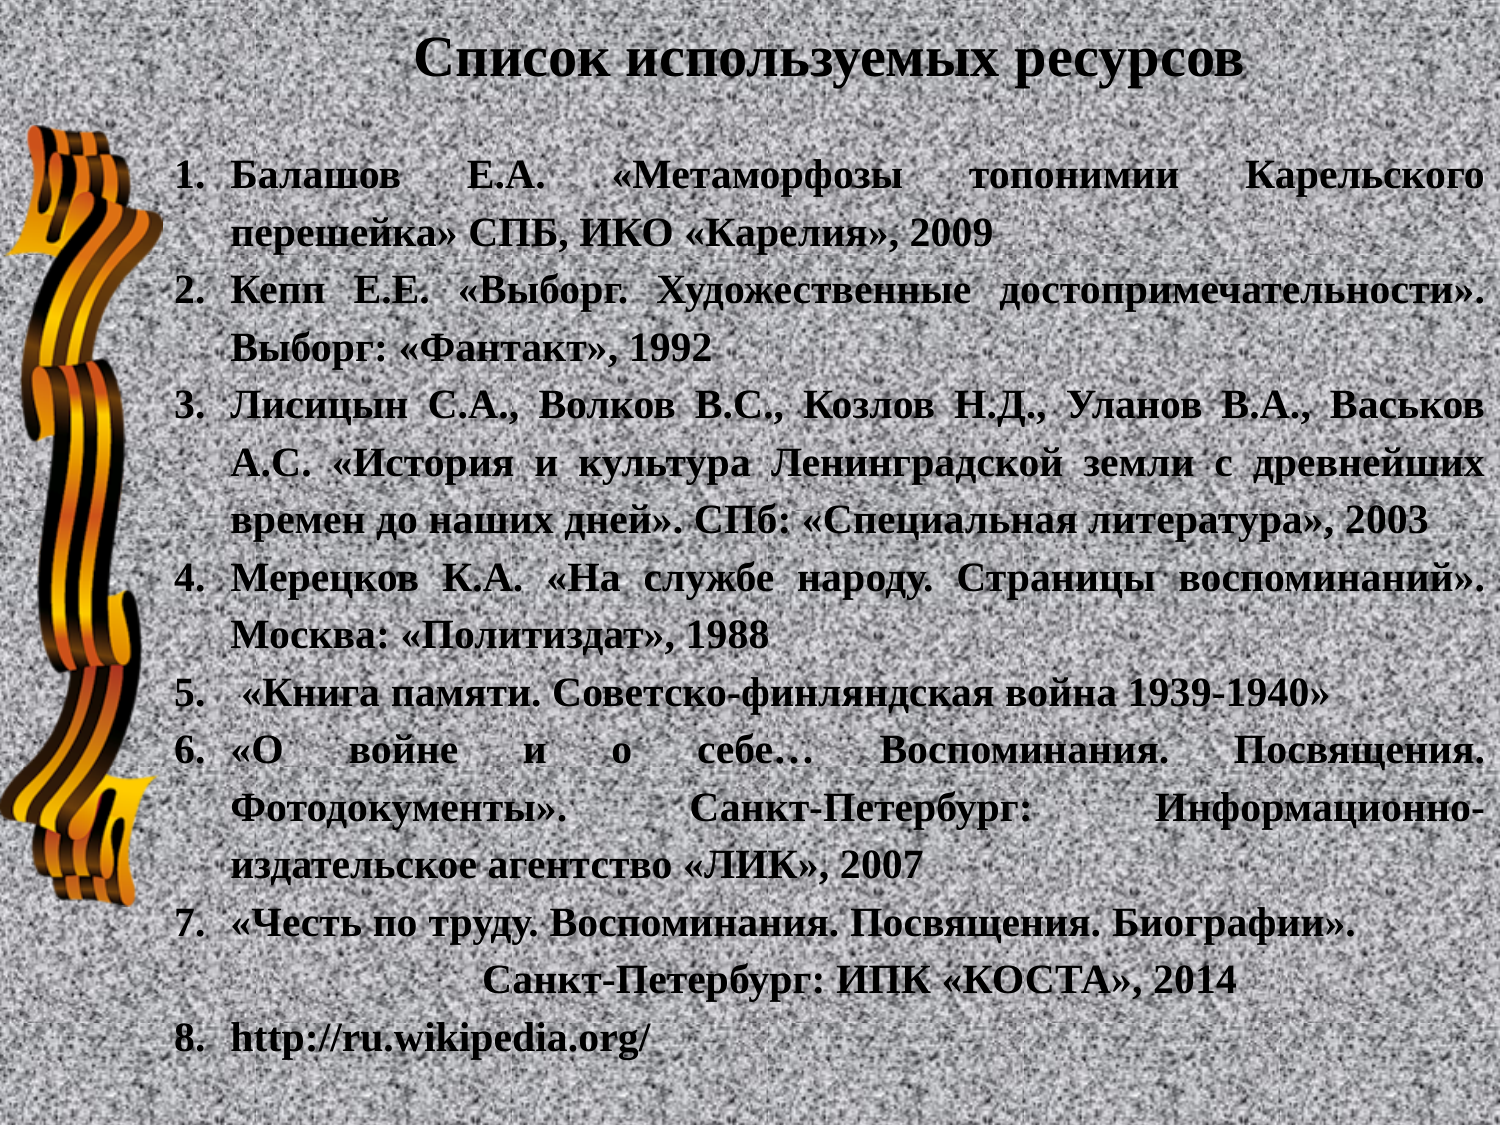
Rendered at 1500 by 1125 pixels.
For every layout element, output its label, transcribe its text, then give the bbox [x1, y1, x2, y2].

picture [0, 0, 163, 1125]
text_box Список используемых ресурсов Балашов Е.А. «Метаморфозы топонимии Карельского перешейка» СПБ, ИКО «Карелия», 2009 Кепп Е.Е. «Выборг. Художественные достопримечательности». Выборг: «Фантакт», 1992 Лисицын С.А., Волков В.С., Козлов Н.Д., Уланов В.А., Васьков А.С. «История и культура Ленинградской земли с древнейших времен до наших дней». СПб: «Специальная литература», 2003 Мерецков К.А. «На службе народу. Страницы воспоминаний». Москва: «Политиздат», 1988 «Книга памяти. Советско-финляндская война 1939-1940» «О войне и о себе… Воспоминания. Посвящения. Фотодокументы». Санкт-Петербург: Информационно-издательское агентство «ЛИК», 2007 «Честь по труду. Воспоминания. Посвящения. Биографии». Санкт-Петербург: ИПК «КОСТА», 2014 http://ru.wikipedia.org/ [159, 0, 1500, 1125]
